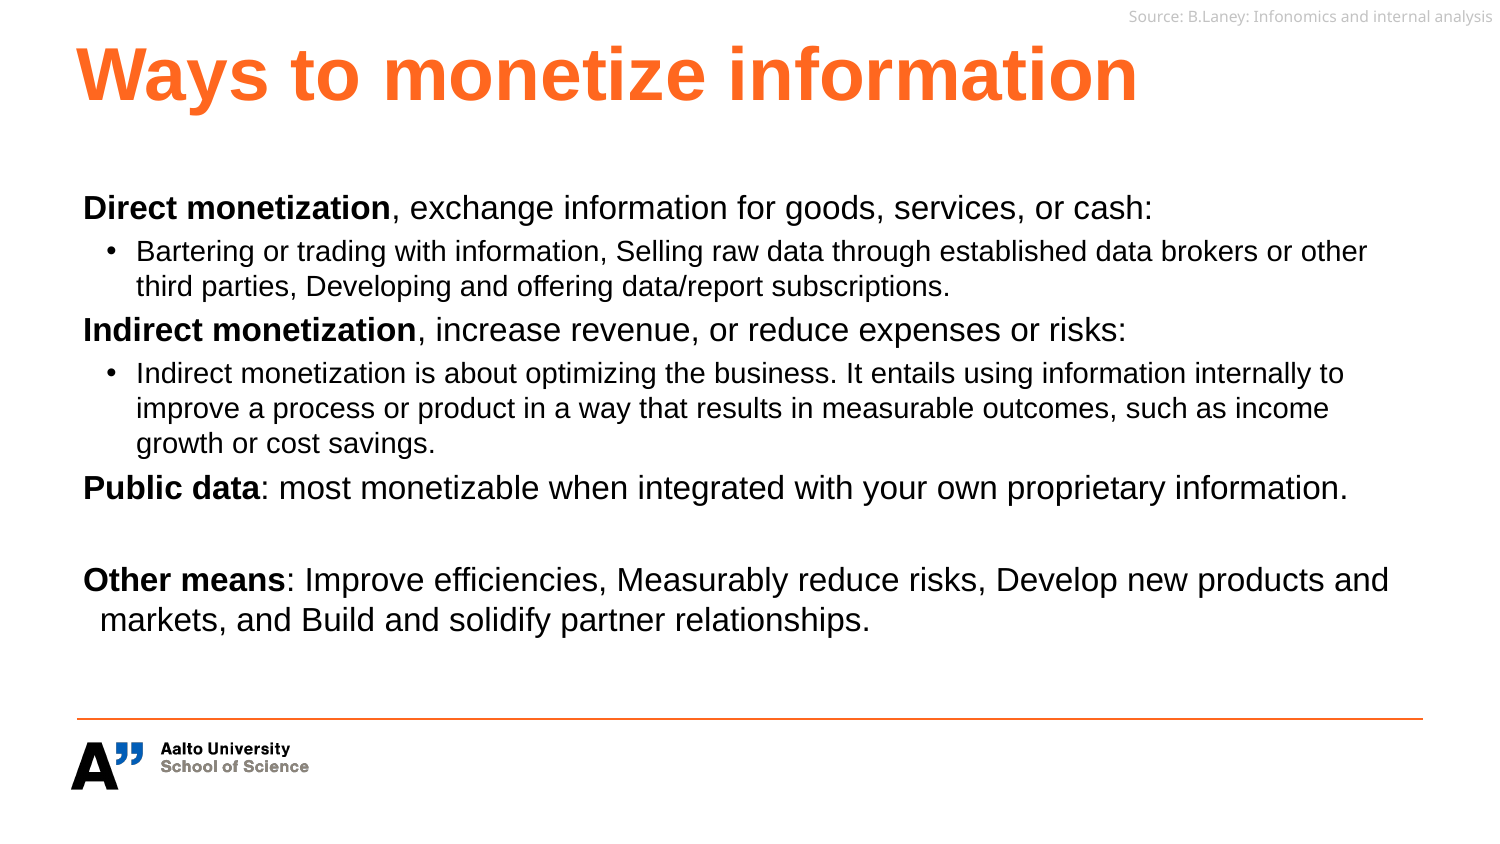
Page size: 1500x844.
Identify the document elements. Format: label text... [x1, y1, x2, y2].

text_box Source: B.Laney: Infonomics and internal analysis [1114, 0, 1500, 34]
picture [23, 695, 356, 837]
title Ways to monetize information [76, 39, 1424, 186]
list Direct monetization, exchange information for goods, services, or cash: Bartering or trading with information, Selling raw data through established data brokers or other third parties, Developing and offering data/report subscriptions. Indirect monetization, increase revenue, or reduce expenses or risks: Indirect monetization is about optimizing the business. It entails using information internally to improve a process or product in a way that results in measurable outcomes, such as income growth or cost savings. Public data: most monetizable when integrated with your own proprietary information. Other means: Improve efficiencies, Measurably reduce risks, Develop new products and markets, and Build and solidify partner relationships. [76, 186, 1424, 679]
